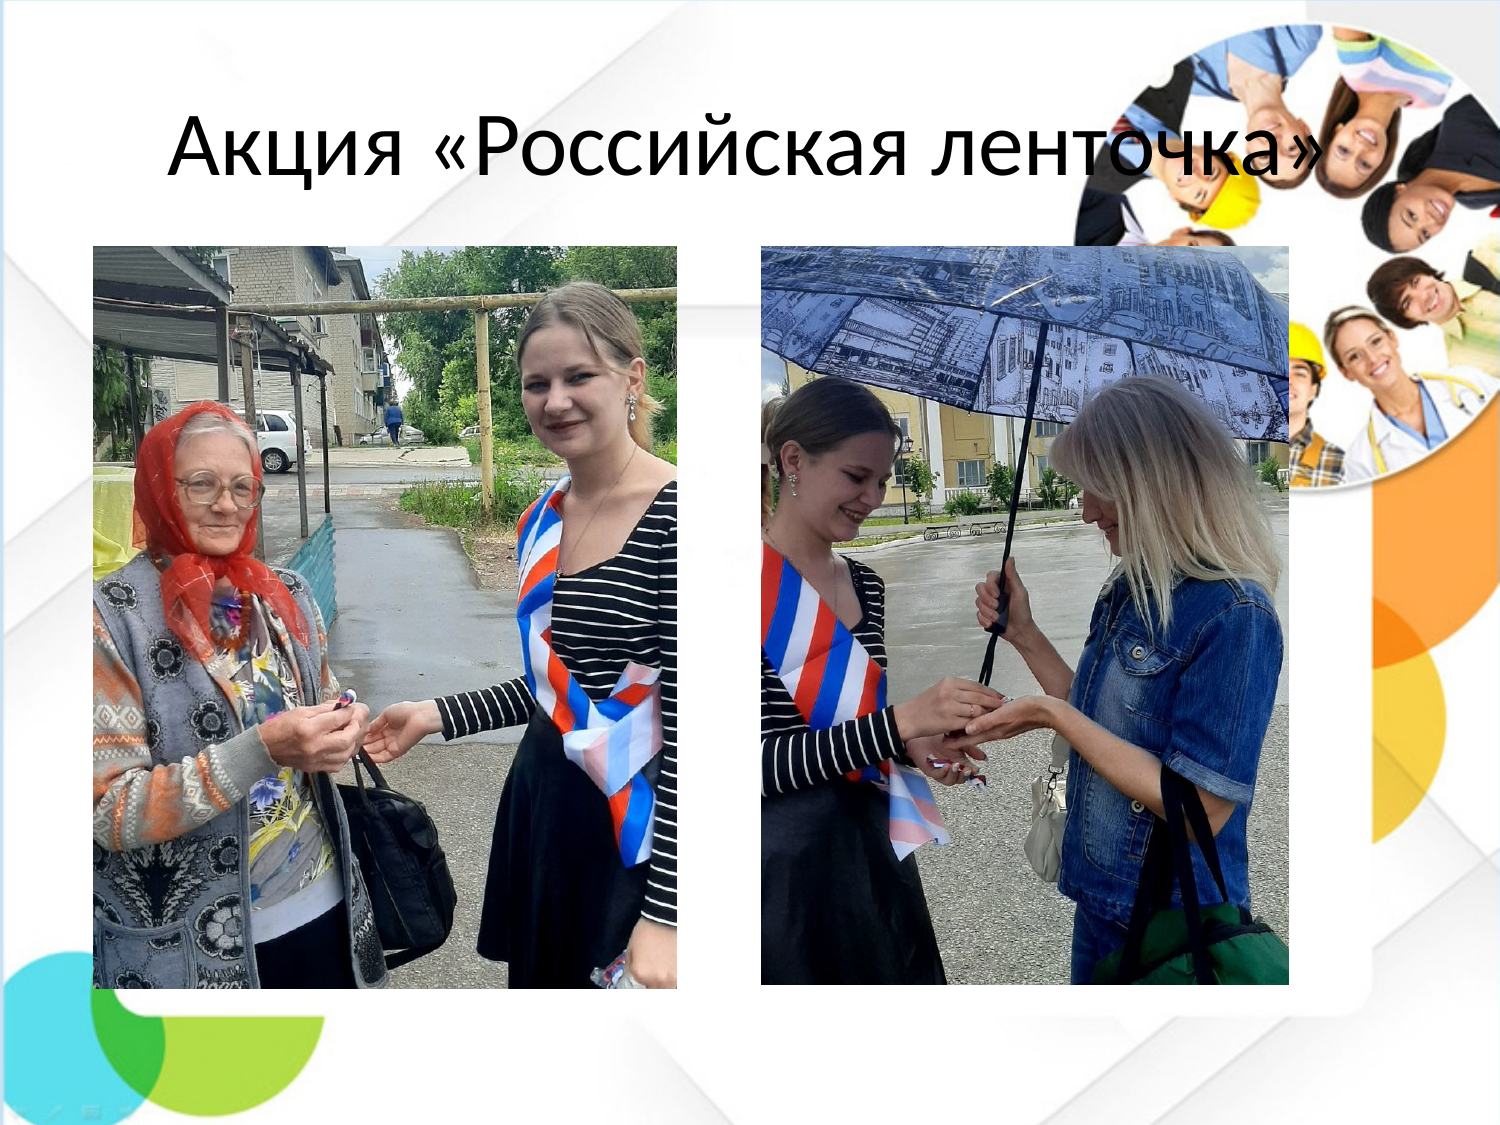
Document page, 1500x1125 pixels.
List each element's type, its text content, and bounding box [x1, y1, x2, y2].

picture [0, 0, 1500, 1125]
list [93, 245, 678, 989]
title Акция «Российская ленточка» [75, 45, 1425, 233]
